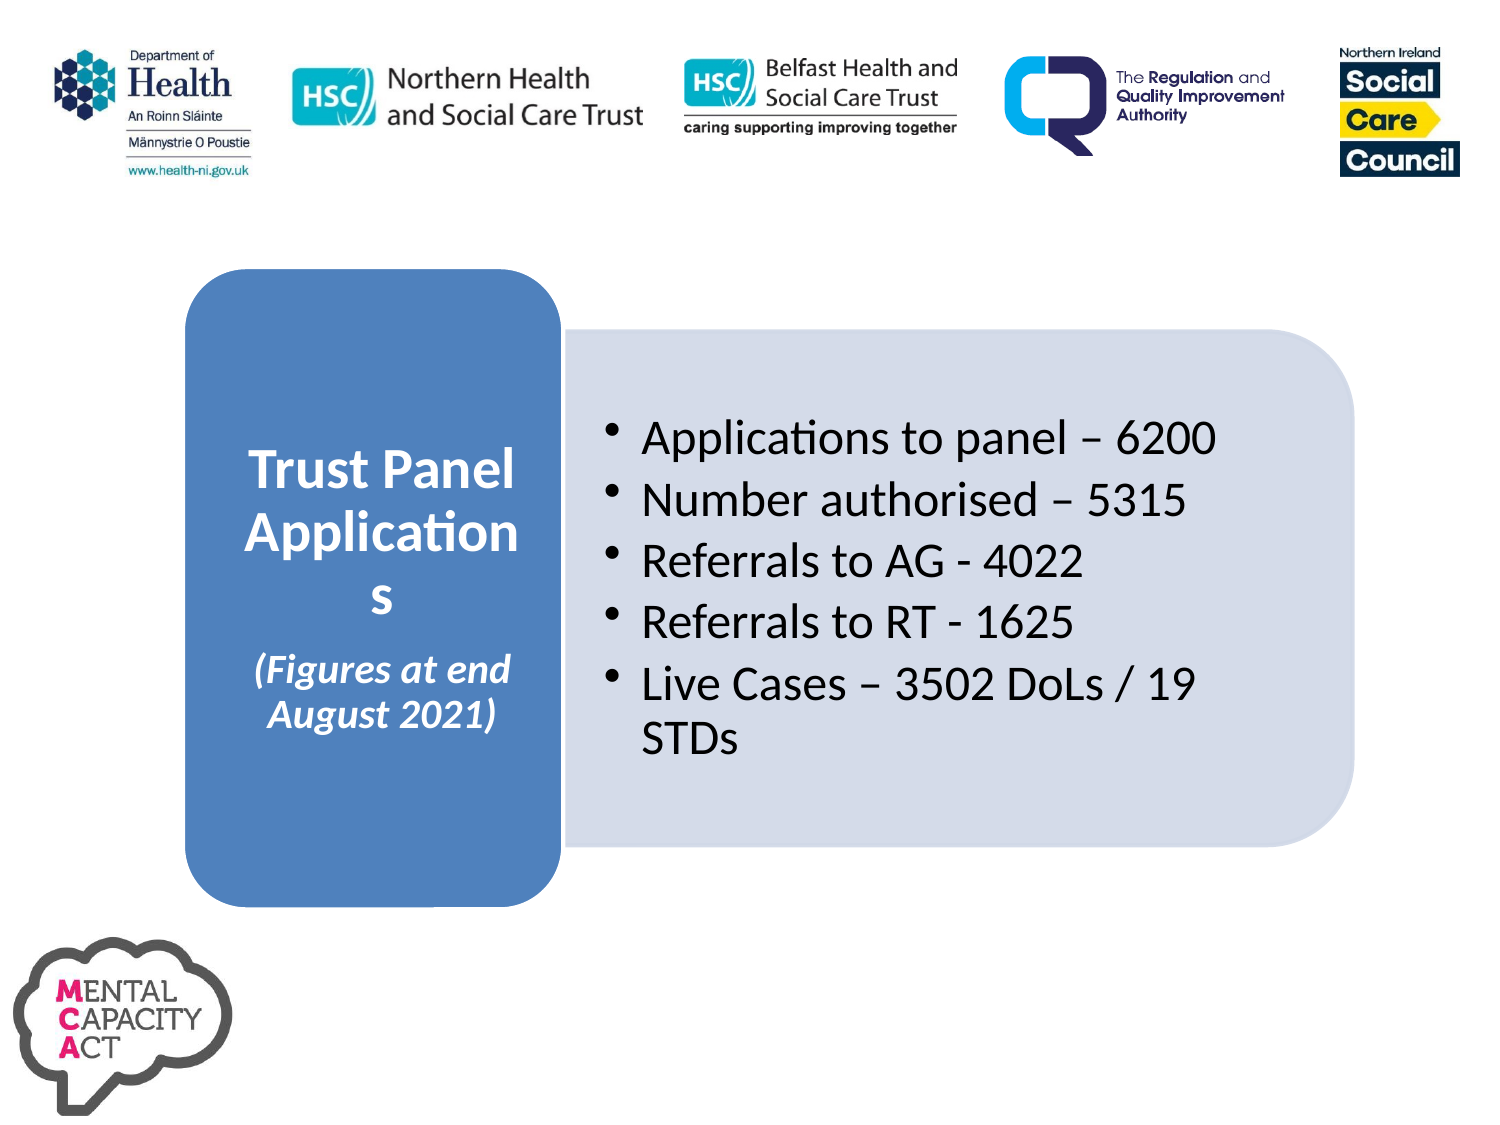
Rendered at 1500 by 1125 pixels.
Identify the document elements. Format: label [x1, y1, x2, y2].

picture [997, 35, 1300, 162]
picture [684, 58, 957, 135]
picture [287, 64, 643, 129]
list [182, 266, 1353, 910]
picture [0, 928, 244, 1125]
picture [38, 31, 266, 193]
picture [1340, 47, 1461, 177]
